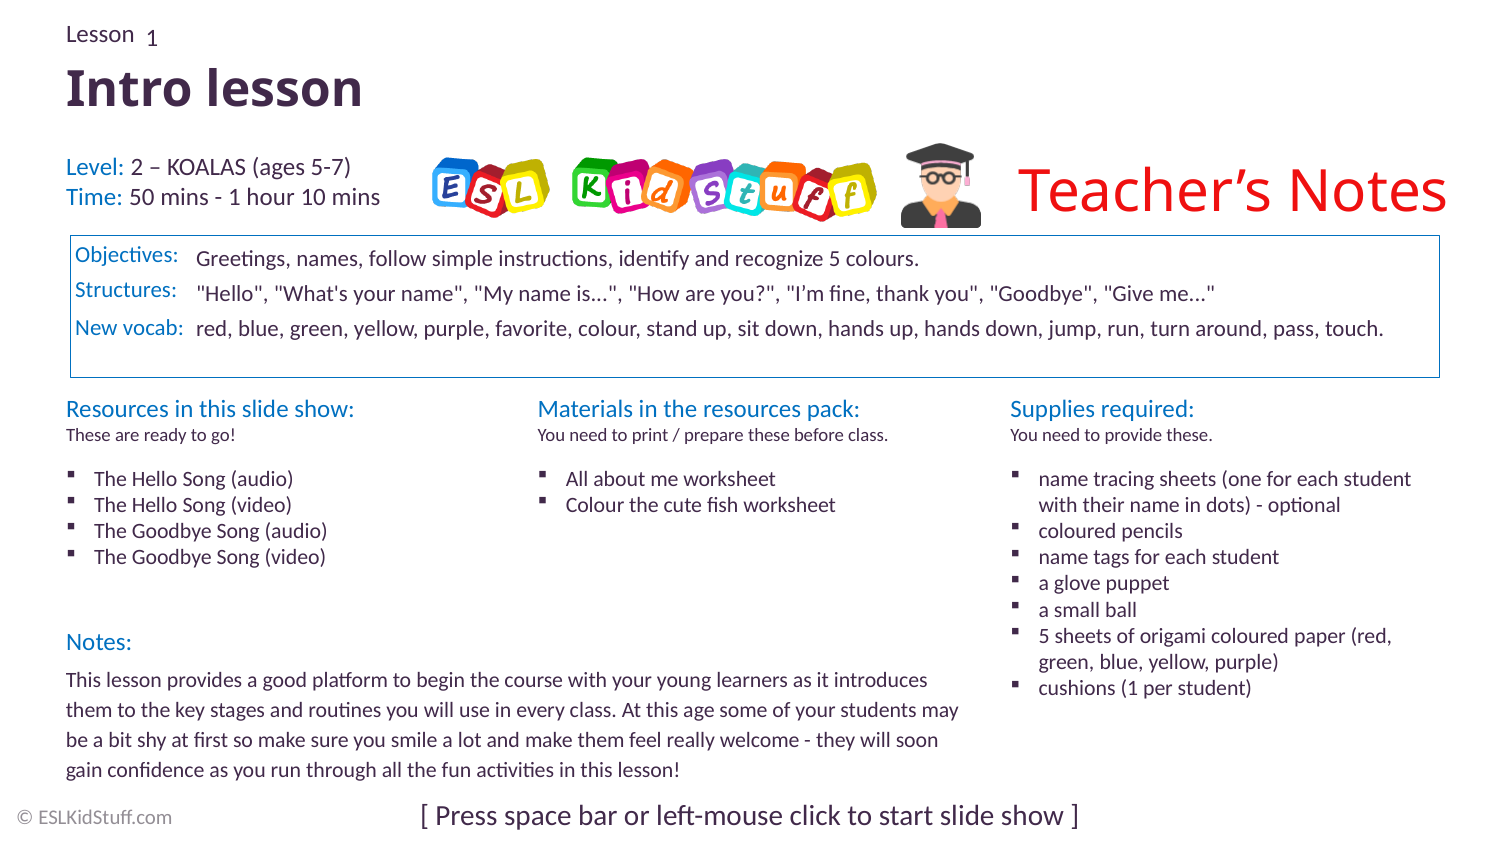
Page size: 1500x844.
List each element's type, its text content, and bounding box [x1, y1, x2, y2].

picture [901, 143, 981, 228]
list red, blue, green, yellow, purple, favorite, colour, stand up, sit down, hands up, hands down, jump, run, turn around, pass, touch. [196, 309, 1430, 370]
title Intro lesson [51, 41, 1440, 136]
list The Hello Song (audio) The Hello Song (video) The Goodbye Song (audio) The Goodbye Song (video) [51, 449, 495, 647]
list All about me worksheet Colour the cute fish worksheet [522, 449, 967, 645]
list 1 [145, 16, 365, 49]
picture [432, 157, 877, 222]
list This lesson provides a good platform to begin the course with your young learners as it introduces them to the key stages and routines you will use in every class. At this age some of your students may be a bit shy at first so make sure you smile a lot and make them feel really welcome - they will soon gain confidence as you run through all the fun activities in this lesson! [51, 661, 967, 785]
list name tracing sheets (one for each student with their name in dots) - optional coloured pencils name tags for each student a glove puppet a small ball 5 sheets of origami coloured paper (red, green, blue, yellow, purple) cushions (1 per student) [995, 449, 1440, 785]
list Greetings, names, follow simple instructions, identify and recognize 5 colours. [196, 239, 1430, 272]
list "Hello", "What's your name", "My name is...", "How are you?", "I’m fine, thank you", "Goodbye", "Give me..." [196, 274, 1430, 309]
